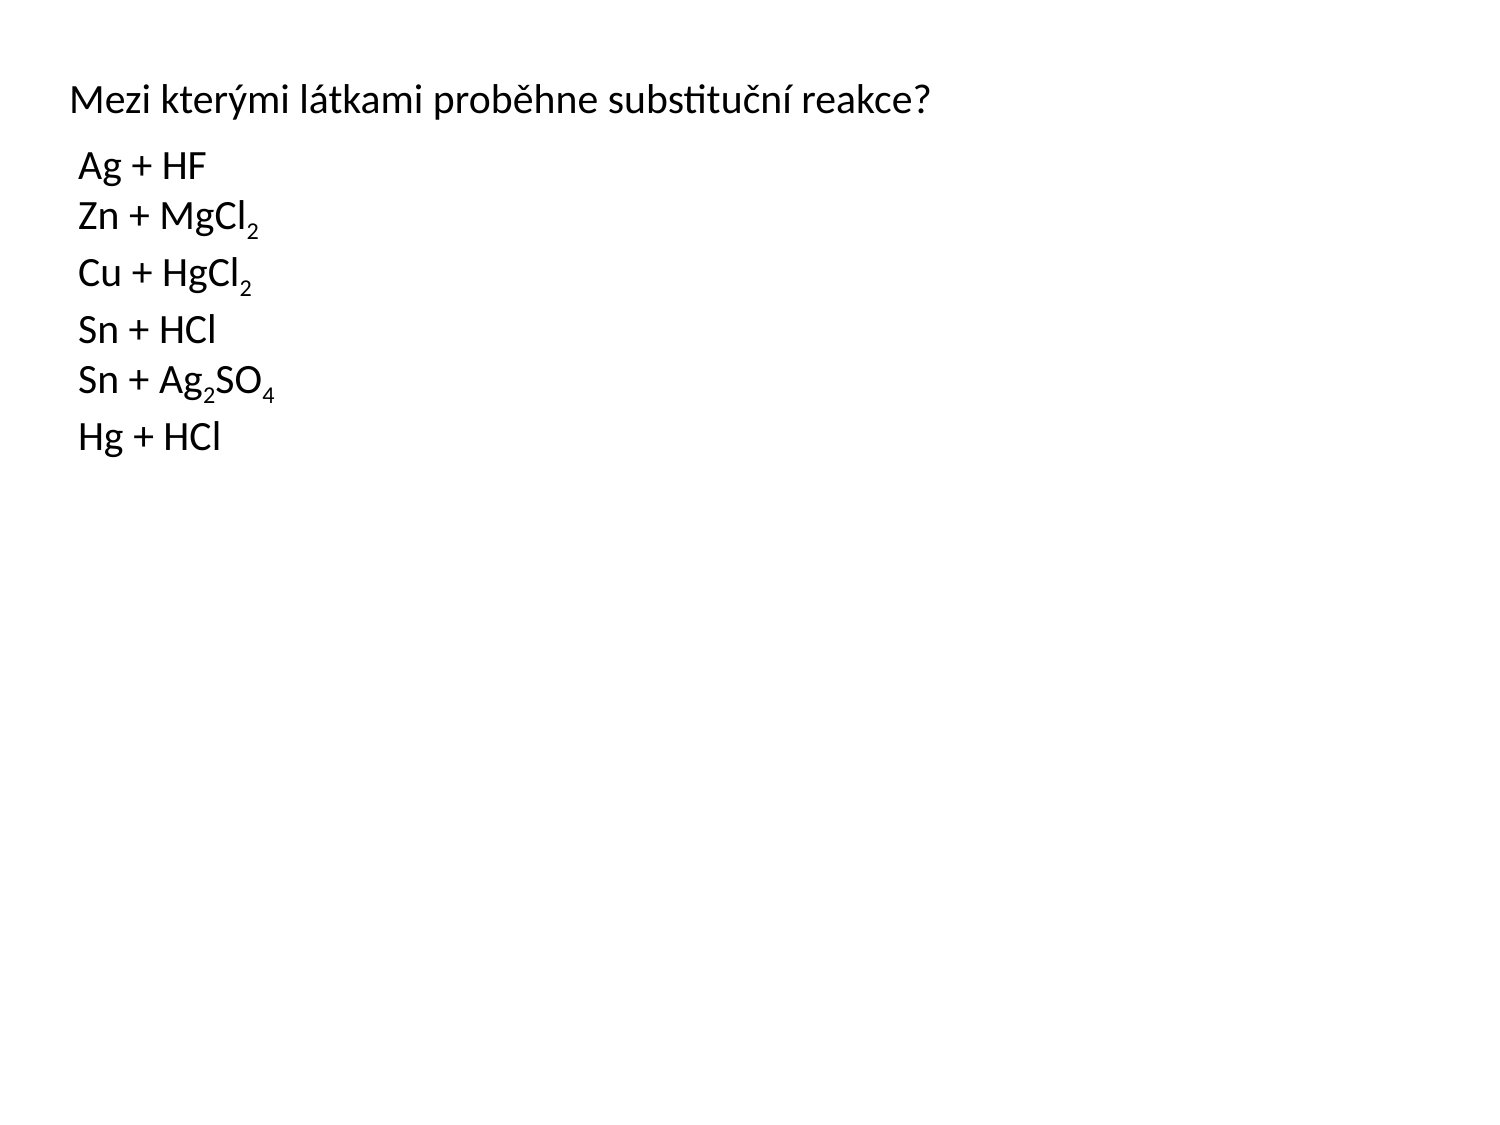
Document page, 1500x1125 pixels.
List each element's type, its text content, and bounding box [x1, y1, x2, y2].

text_box Mezi kterými látkami proběhne substituční reakce? [54, 64, 948, 130]
text_box Ag + HF Zn + MgCl2 Cu + HgCl2 Sn + HCl Sn + Ag2SO4 Hg + HCl [63, 130, 290, 466]
